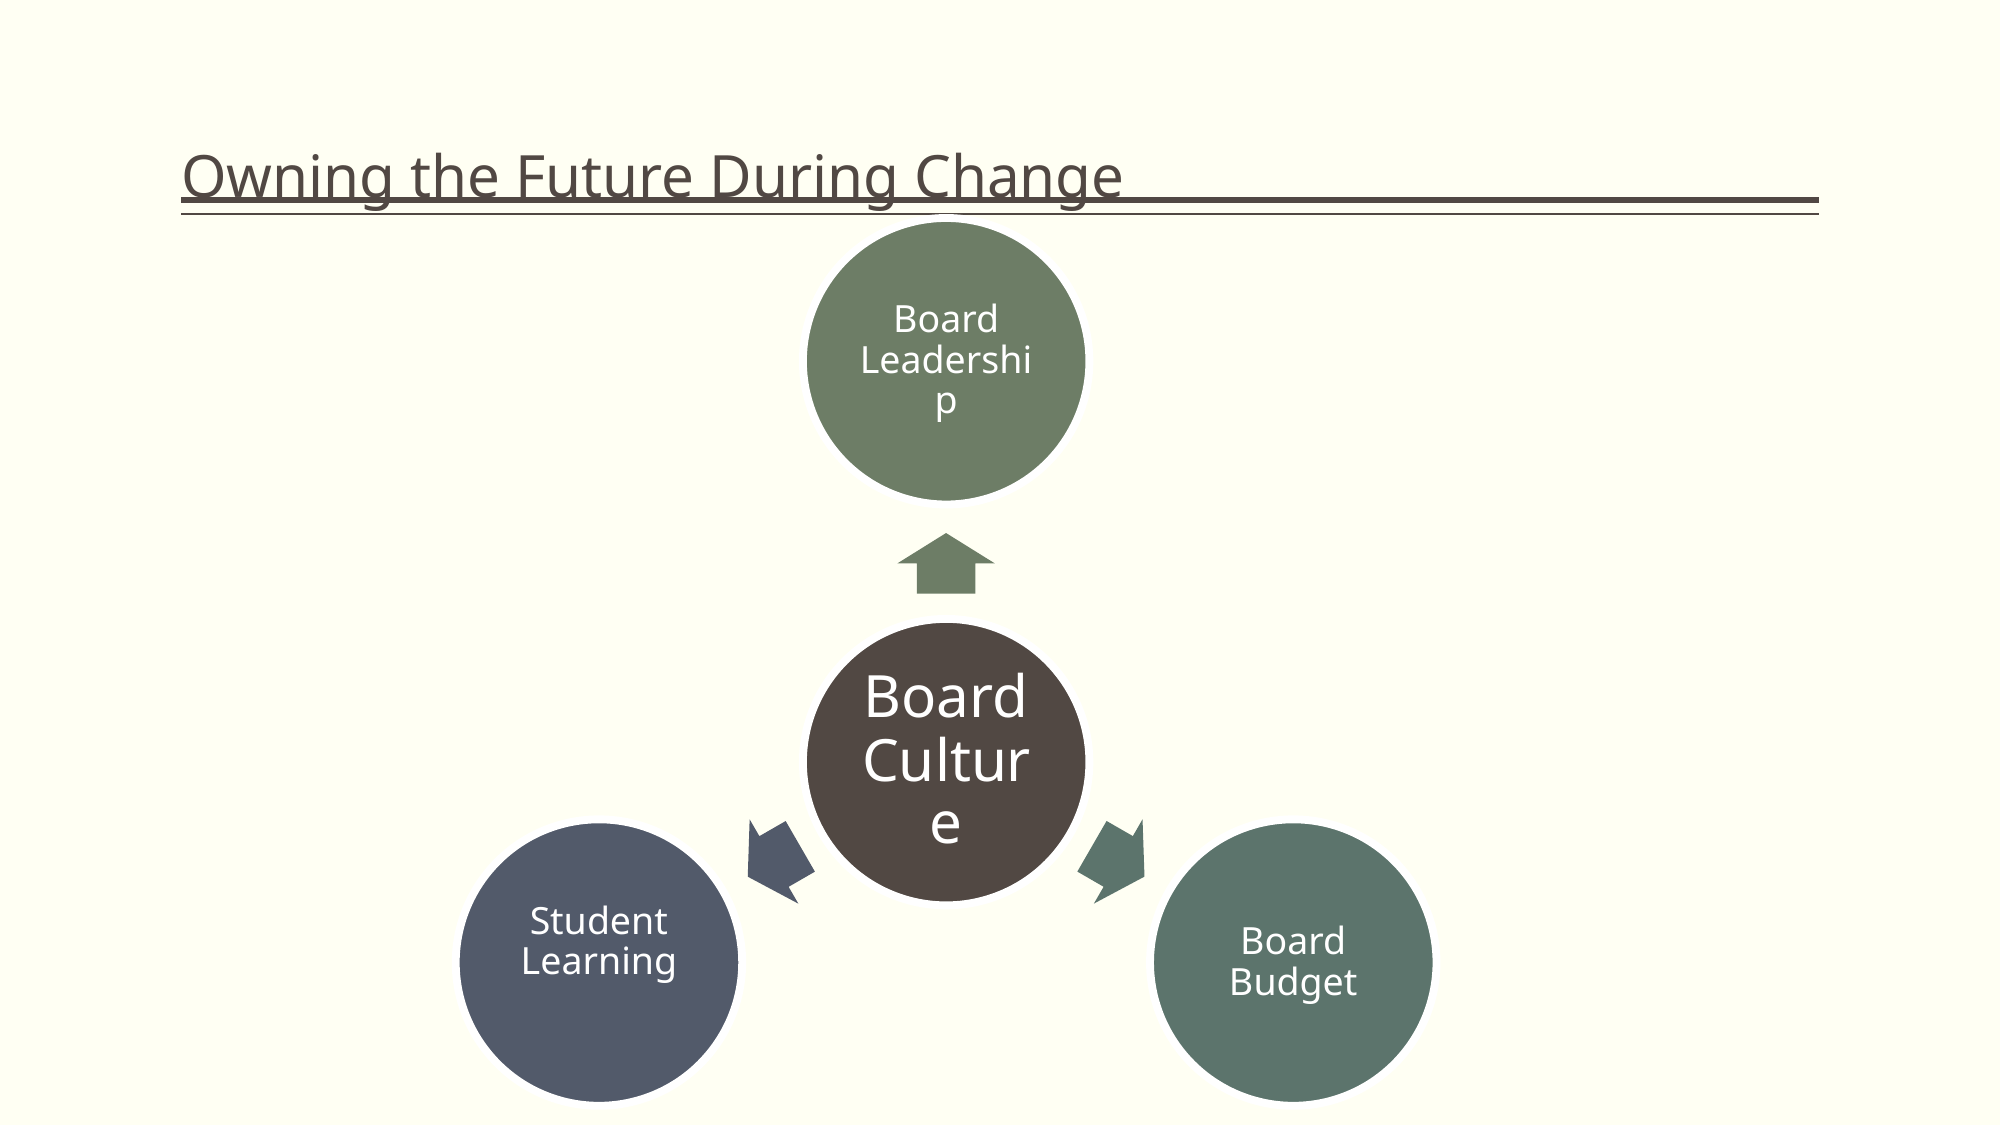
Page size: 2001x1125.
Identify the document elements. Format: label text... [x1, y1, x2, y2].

text_box Owning the Future During Change [181, 37, 1819, 218]
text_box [279, 217, 1613, 1107]
